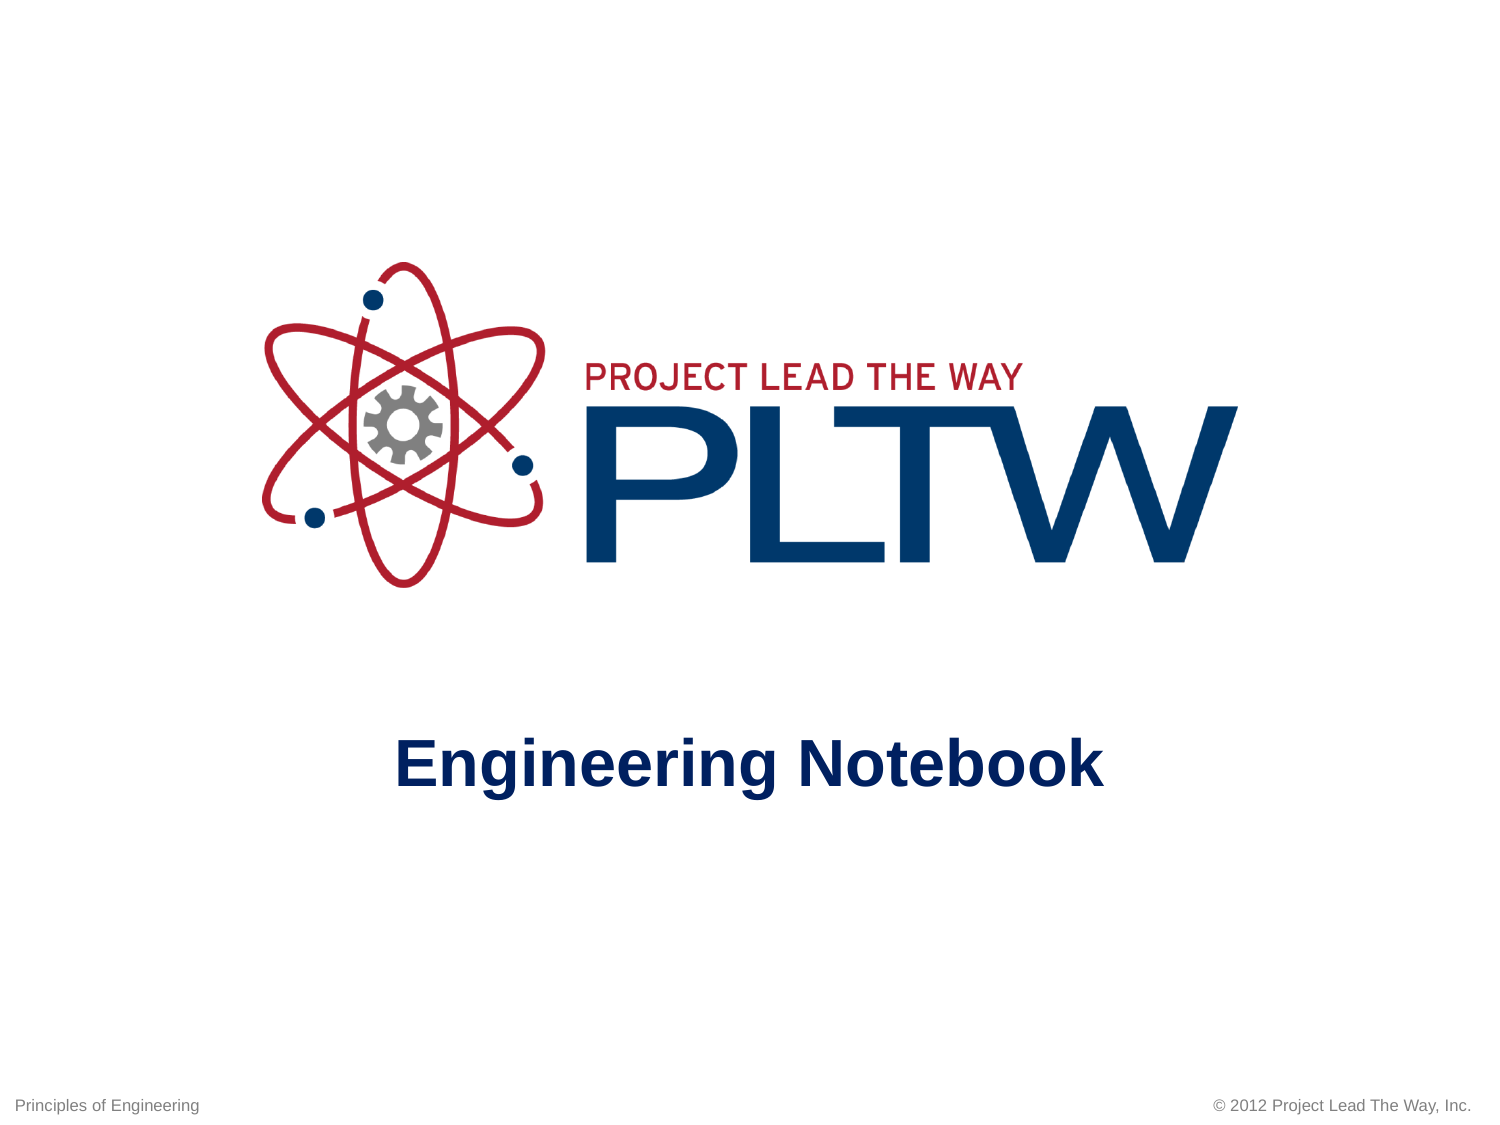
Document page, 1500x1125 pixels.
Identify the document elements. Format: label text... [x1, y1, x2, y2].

text_box © 2012 Project Lead The Way, Inc. [1124, 1087, 1488, 1125]
text_box Engineering Notebook [224, 712, 1275, 850]
picture [262, 262, 1238, 588]
text_box Principles of Engineering [0, 1087, 363, 1125]
